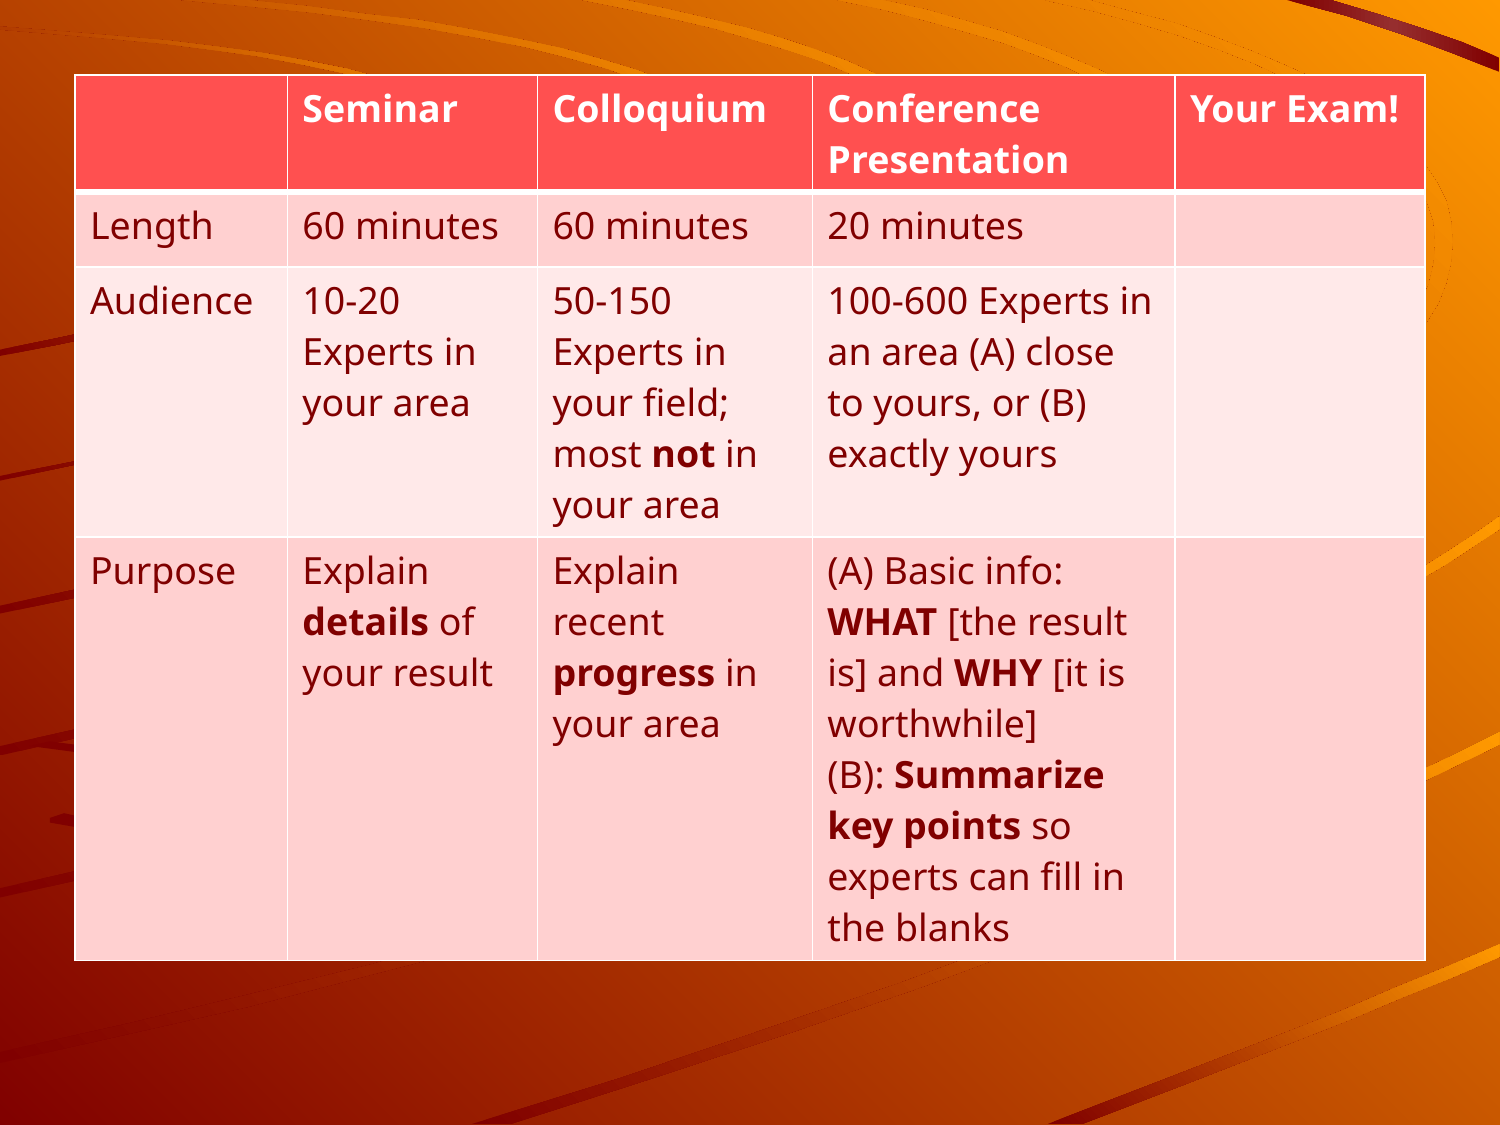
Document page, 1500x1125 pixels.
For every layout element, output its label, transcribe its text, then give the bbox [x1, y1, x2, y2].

table_header Conference Presentation [813, 76, 1174, 189]
table_cell [1176, 538, 1424, 960]
table_cell 60 minutes [288, 195, 537, 266]
table_cell (A) Basic info: WHAT [the result is] and WHY [it is worthwhile] (B): Summarize key points so experts can fill in the blanks [813, 538, 1174, 960]
table_cell [1176, 268, 1424, 536]
table_cell Purpose [76, 538, 287, 960]
table_cell 50-150 Experts in your field; most not in your area [538, 268, 812, 536]
table_cell 60 minutes [538, 195, 812, 266]
table_cell Explain details of your result [288, 538, 537, 960]
table_cell 20 minutes [813, 195, 1174, 266]
table_cell Length [76, 195, 287, 266]
table_header Seminar [288, 76, 537, 189]
table_cell 10-20 Experts in your area [288, 268, 537, 536]
table_header Your Exam! [1176, 76, 1424, 189]
table_cell Audience [76, 268, 287, 536]
table_header Colloquium [538, 76, 812, 189]
table_cell Explain recent progress in your area [538, 538, 812, 960]
table_header [76, 76, 287, 189]
table_cell [1176, 195, 1424, 266]
table_cell 100-600 Experts in an area (A) close to yours, or (B) exactly yours [813, 268, 1174, 536]
